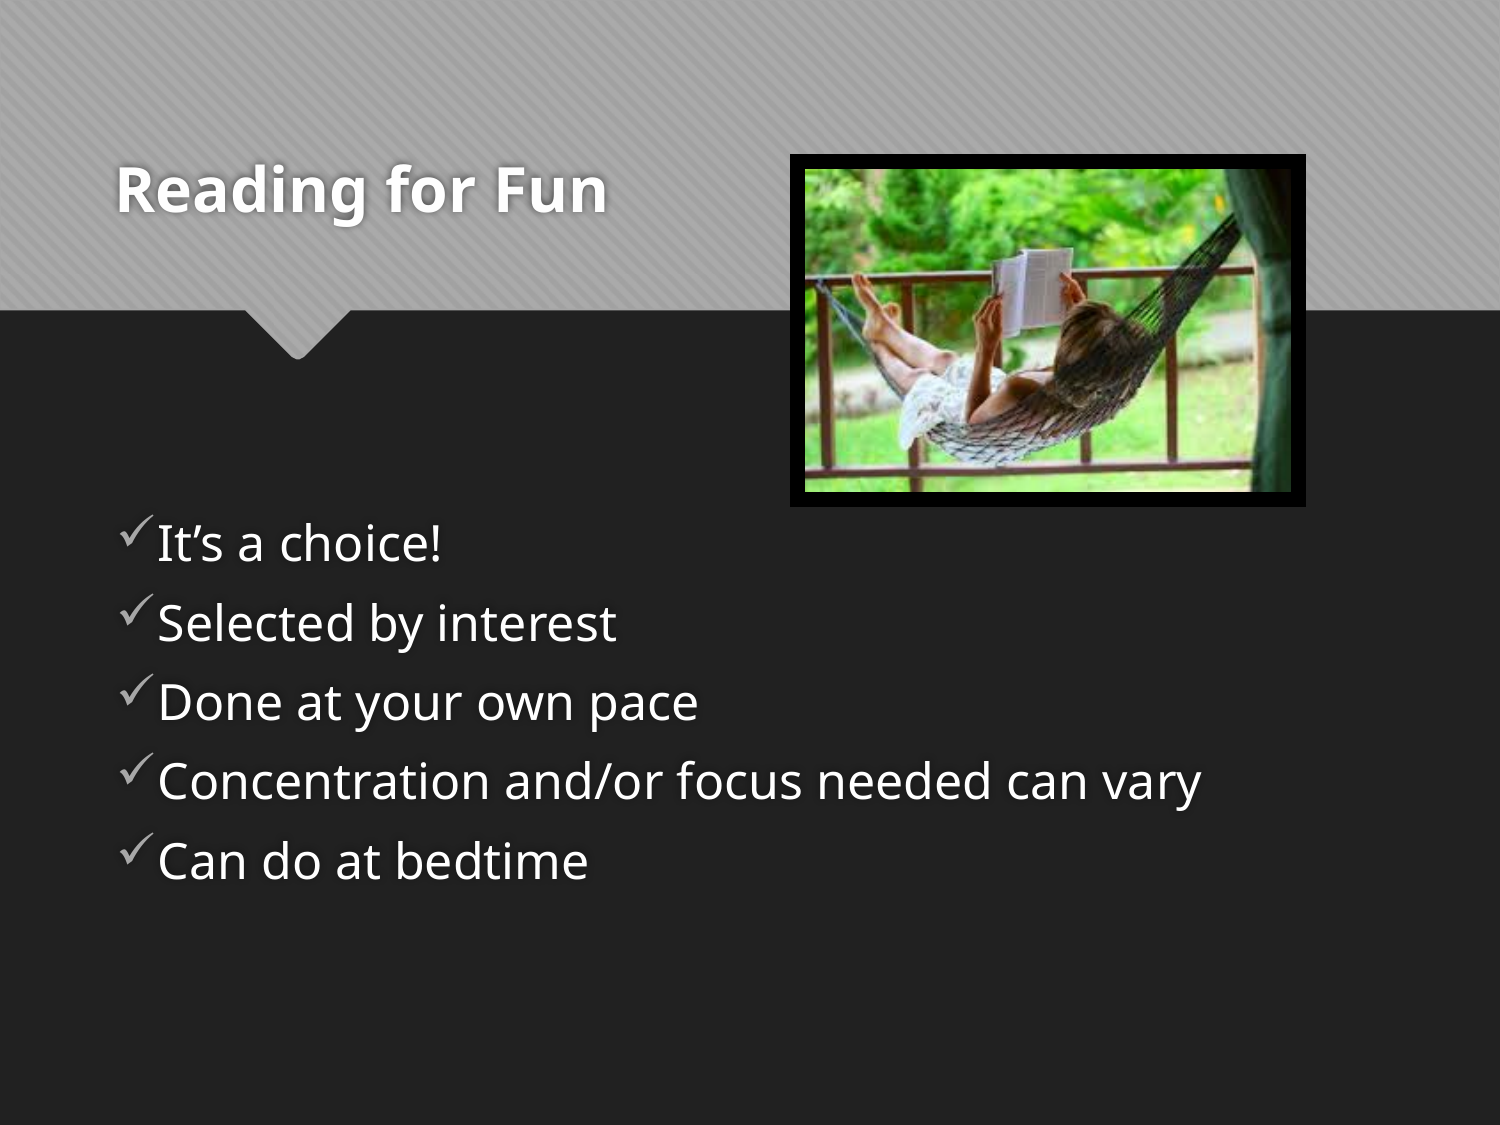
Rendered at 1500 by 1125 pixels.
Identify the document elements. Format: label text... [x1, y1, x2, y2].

title Reading for Fun [99, 73, 1401, 233]
list It’s a choice! Selected by interest Done at your own pace Concentration and/or focus needed can vary Can do at bedtime [100, 442, 1400, 1038]
picture [804, 168, 1292, 493]
